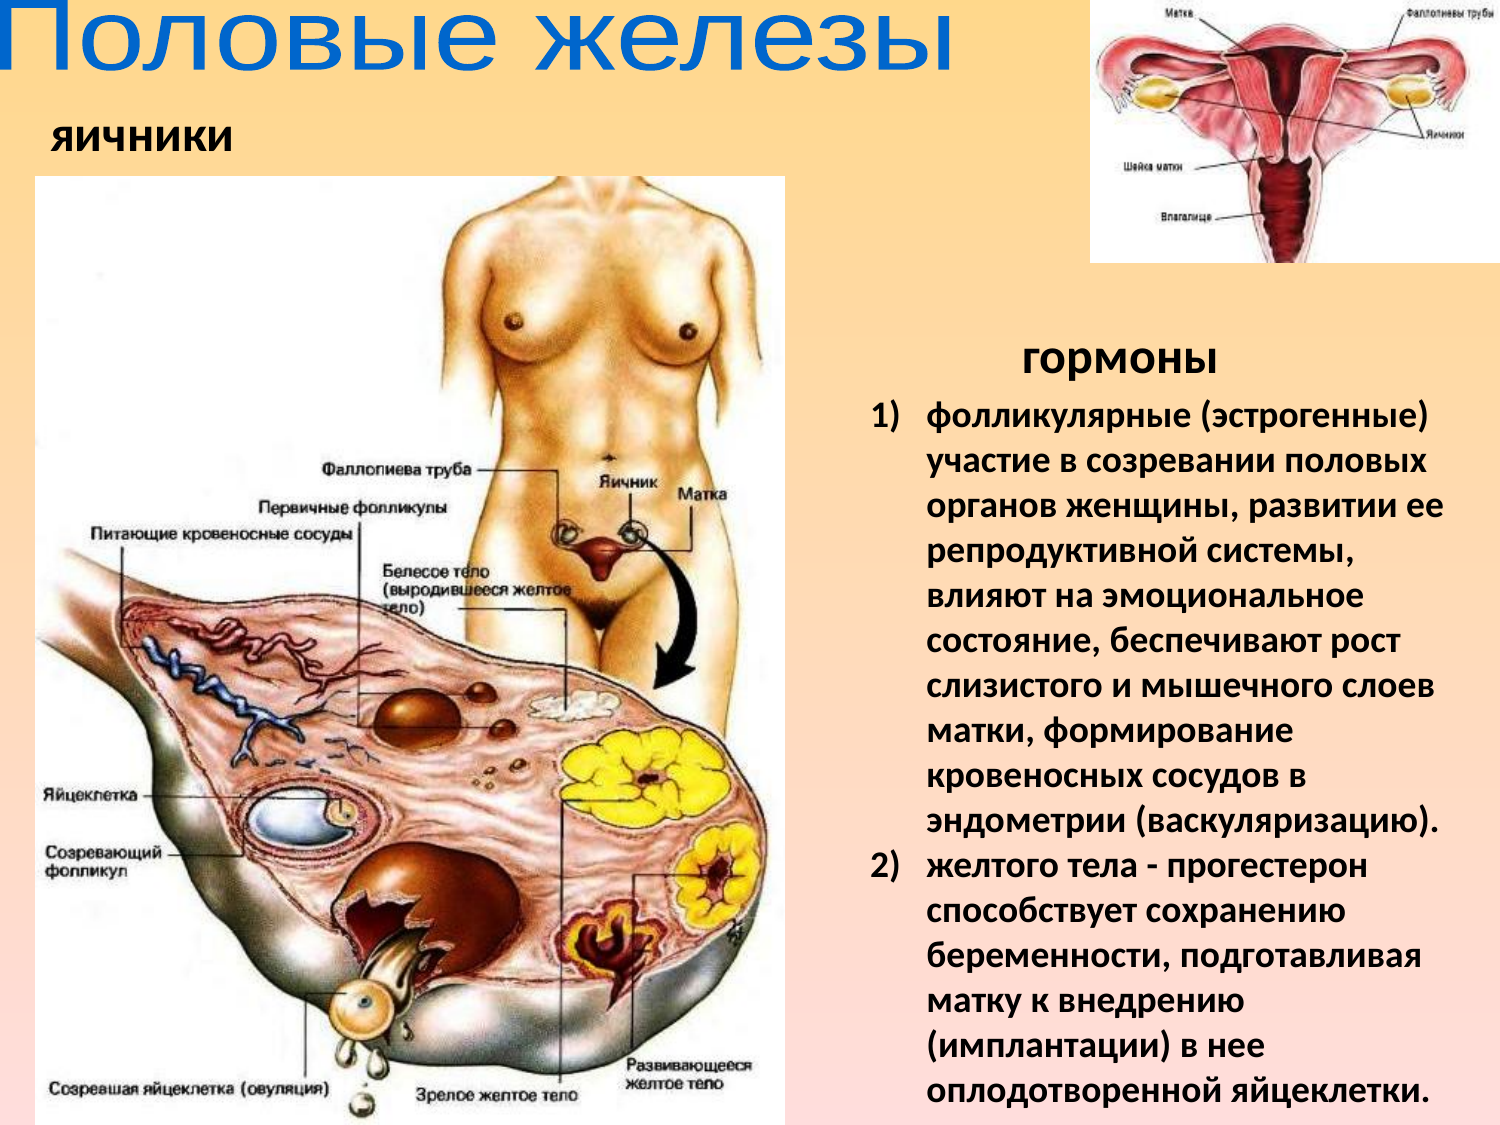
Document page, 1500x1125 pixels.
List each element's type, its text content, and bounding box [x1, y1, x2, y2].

text_box фолликулярные (эстрогенные) участие в созревании половых органов женщины, развитии ее репродуктивной системы, влияют на эмоциональное состояние, беспечивают рост слизистого и мышечного слоев матки, формирование кровеносных сосудов в эндометрии (васкуляризацию). желтого тела - прогестерон способствует сохранению беременности, подготавливая матку к внедрению (имплантации) в нее оплодотворенной яйцеклетки. [855, 382, 1465, 1118]
picture [34, 176, 786, 1125]
picture [1090, 0, 1500, 263]
text_box яичники [35, 93, 340, 169]
text_box гормоны [1007, 316, 1313, 392]
